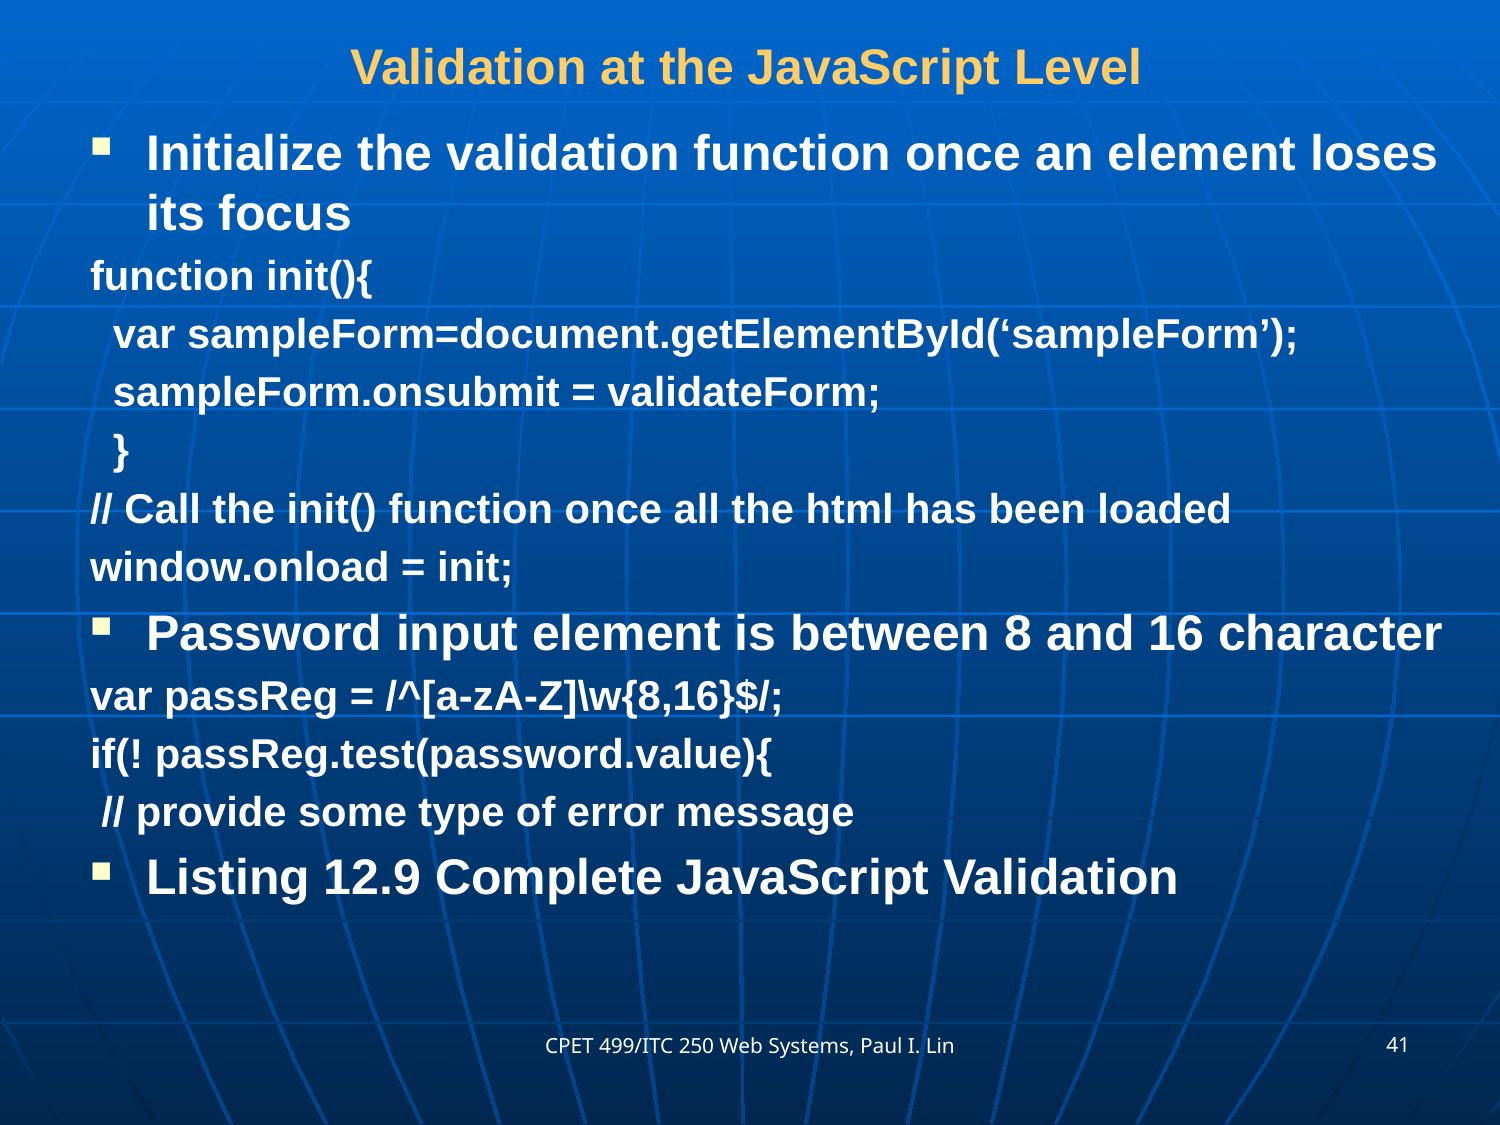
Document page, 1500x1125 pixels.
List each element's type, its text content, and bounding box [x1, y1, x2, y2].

list Initialize the validation function once an element loses its focus function init(){ var sampleForm=document.getElementById(‘sampleForm’); sampleForm.onsubmit = validateForm; } // Call the init() function once all the html has been loaded window.onload = init; Password input element is between 8 and 16 character var passReg = /^[a-zA-Z]\w{8,16}$/; if(! passReg.test(password.value){ // provide some type of error message Listing 12.9 Complete JavaScript Validation [74, 112, 1463, 1006]
slide_number 41 [1074, 1023, 1426, 1100]
title Validation at the JavaScript Level [34, 17, 1460, 113]
footer CPET 499/ITC 250 Web Systems, Paul I. Lin [512, 1024, 988, 1101]
